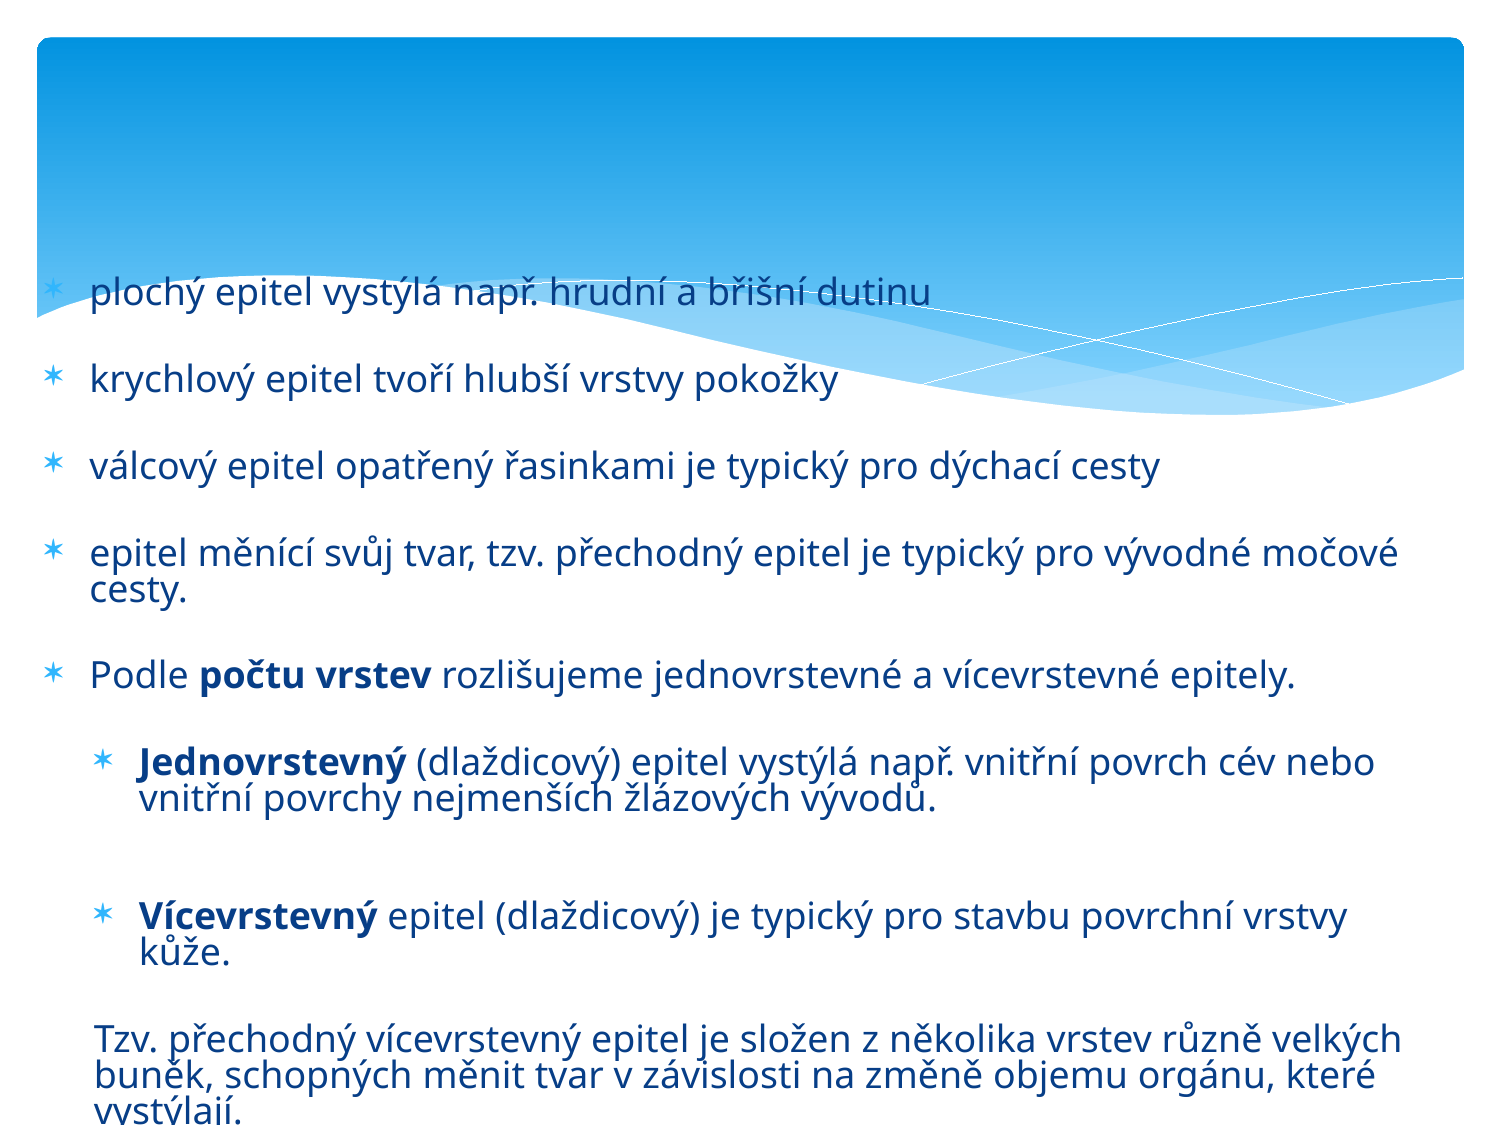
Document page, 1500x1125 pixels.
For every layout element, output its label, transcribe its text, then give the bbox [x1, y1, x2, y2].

list plochý epitel vystýlá např. hrudní a břišní dutinu krychlový epitel tvoří hlubší vrstvy pokožky válcový epitel opatřený řasinkami je typický pro dýchací cesty epitel měnící svůj tvar, tzv. přechodný epitel je typický pro vývodné močové cesty. Podle počtu vrstev rozlišujeme jednovrstevné a vícevrstevné epitely. Jednovrstevný (dlaždicový) epitel vystýlá např. vnitřní povrch cév nebo vnitřní povrchy nejmenších žlázových vývodů. Vícevrstevný epitel (dlaždicový) je typický pro stavbu povrchní vrstvy kůže. Tzv. přechodný vícevrstevný epitel je složen z několika vrstev různě velkých buněk, schopných měnit tvar v závislosti na změně objemu orgánu, které vystýlají. [29, 42, 1451, 1125]
